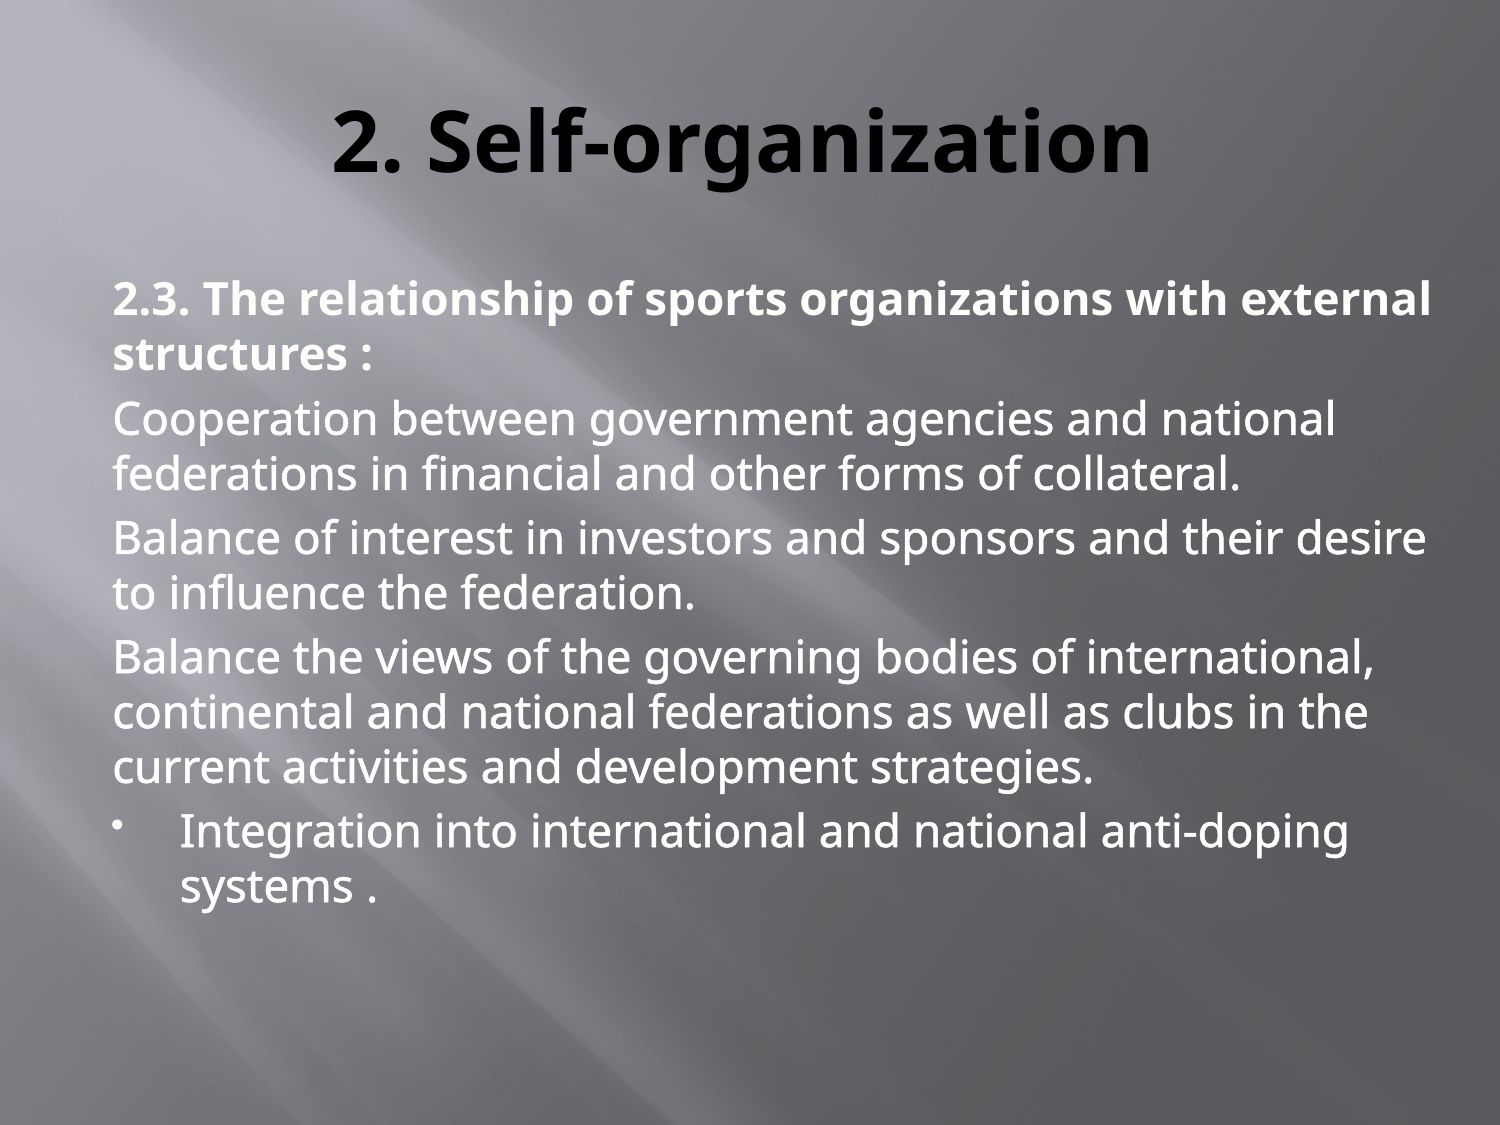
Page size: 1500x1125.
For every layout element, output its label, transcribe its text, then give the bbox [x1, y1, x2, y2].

list 2.3. The relationship of sports organizations with external structures : Cooperation between government agencies and national federations in financial and other forms of collateral. Balance of interest in investors and sponsors and their desire to influence the federation. Balance the views of the governing bodies of international, continental and national federations as well as clubs in the current activities and development strategies. Integration into international and national anti-doping systems . [75, 262, 1459, 1035]
title 2. Self-organization [75, 45, 1425, 233]
